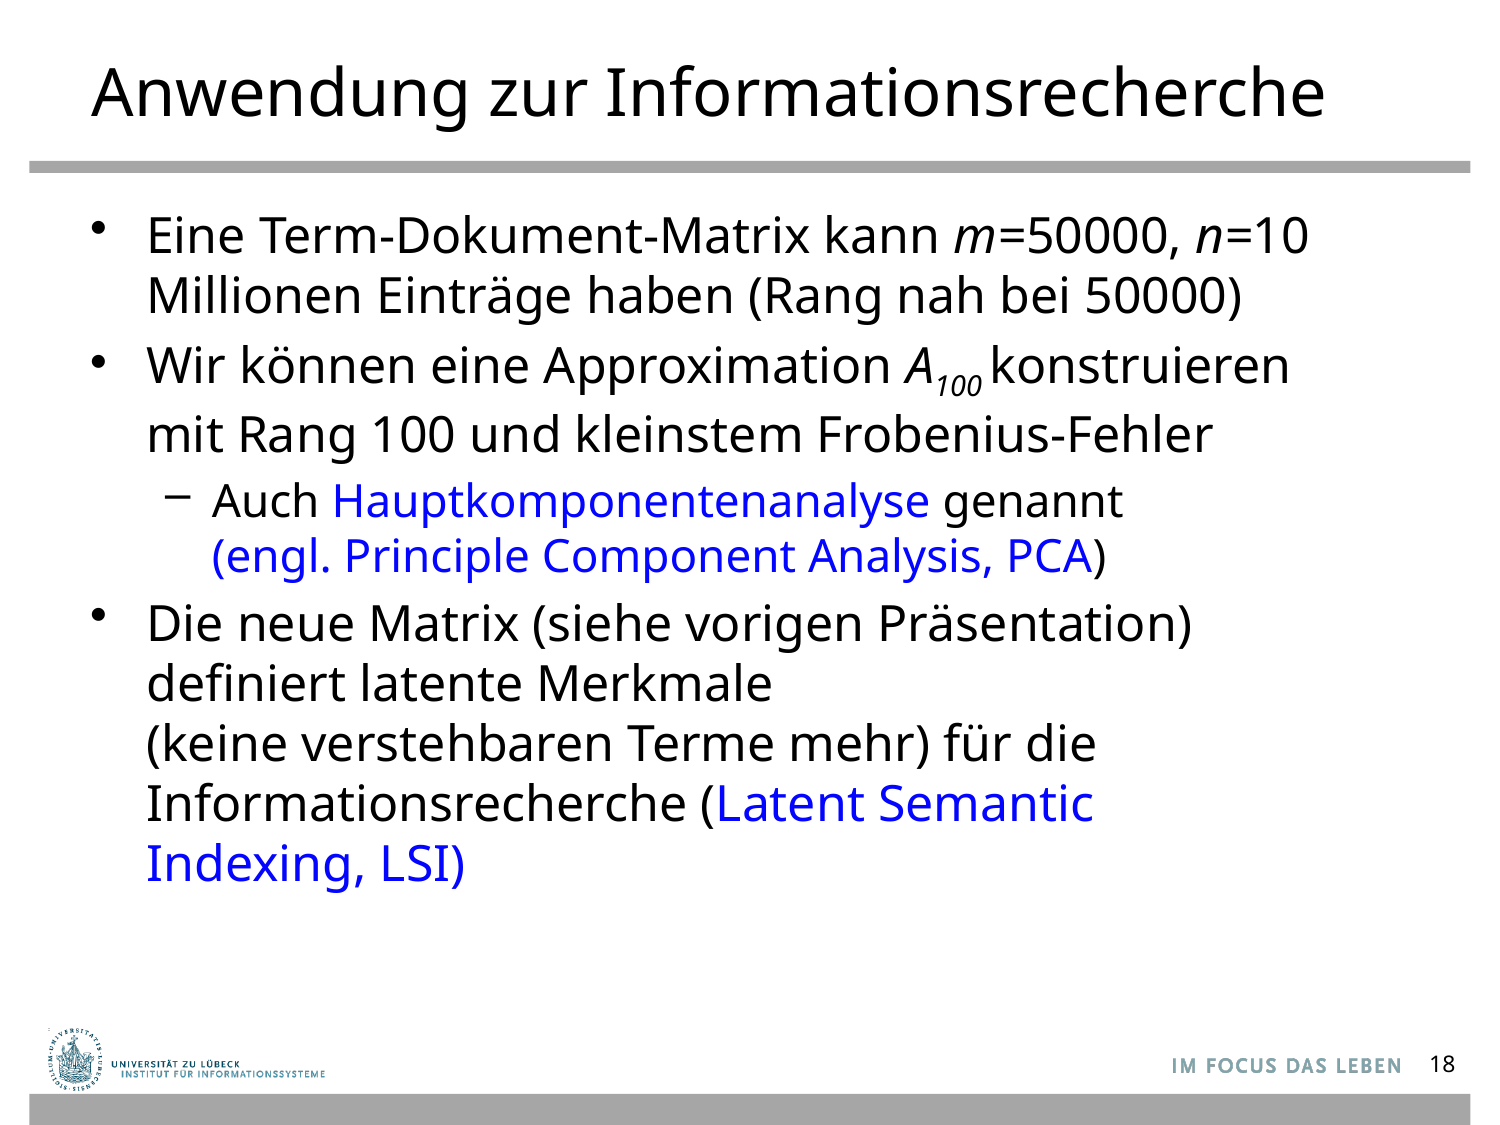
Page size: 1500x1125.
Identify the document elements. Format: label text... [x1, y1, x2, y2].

picture [1173, 1058, 1305, 1073]
title Anwendung zur Informationsrecherche [76, 42, 1427, 126]
slide_number 18 [1305, 1050, 1471, 1083]
list Eine Term-Dokument-Matrix kann m=50000, n=10 Millionen Einträge haben (Rang nah bei 50000) Wir können eine Approximation A100 konstruieren mit Rang 100 und kleinstem Frobenius-Fehler Auch Hauptkomponentenanalyse genannt (engl. Principle Component Analysis, PCA) Die neue Matrix (siehe vorigen Präsentation) definiert latente Merkmale (keine verstehbaren Terme mehr) für die Informationsrecherche (Latent Semantic Indexing, LSI) [75, 196, 1325, 1000]
